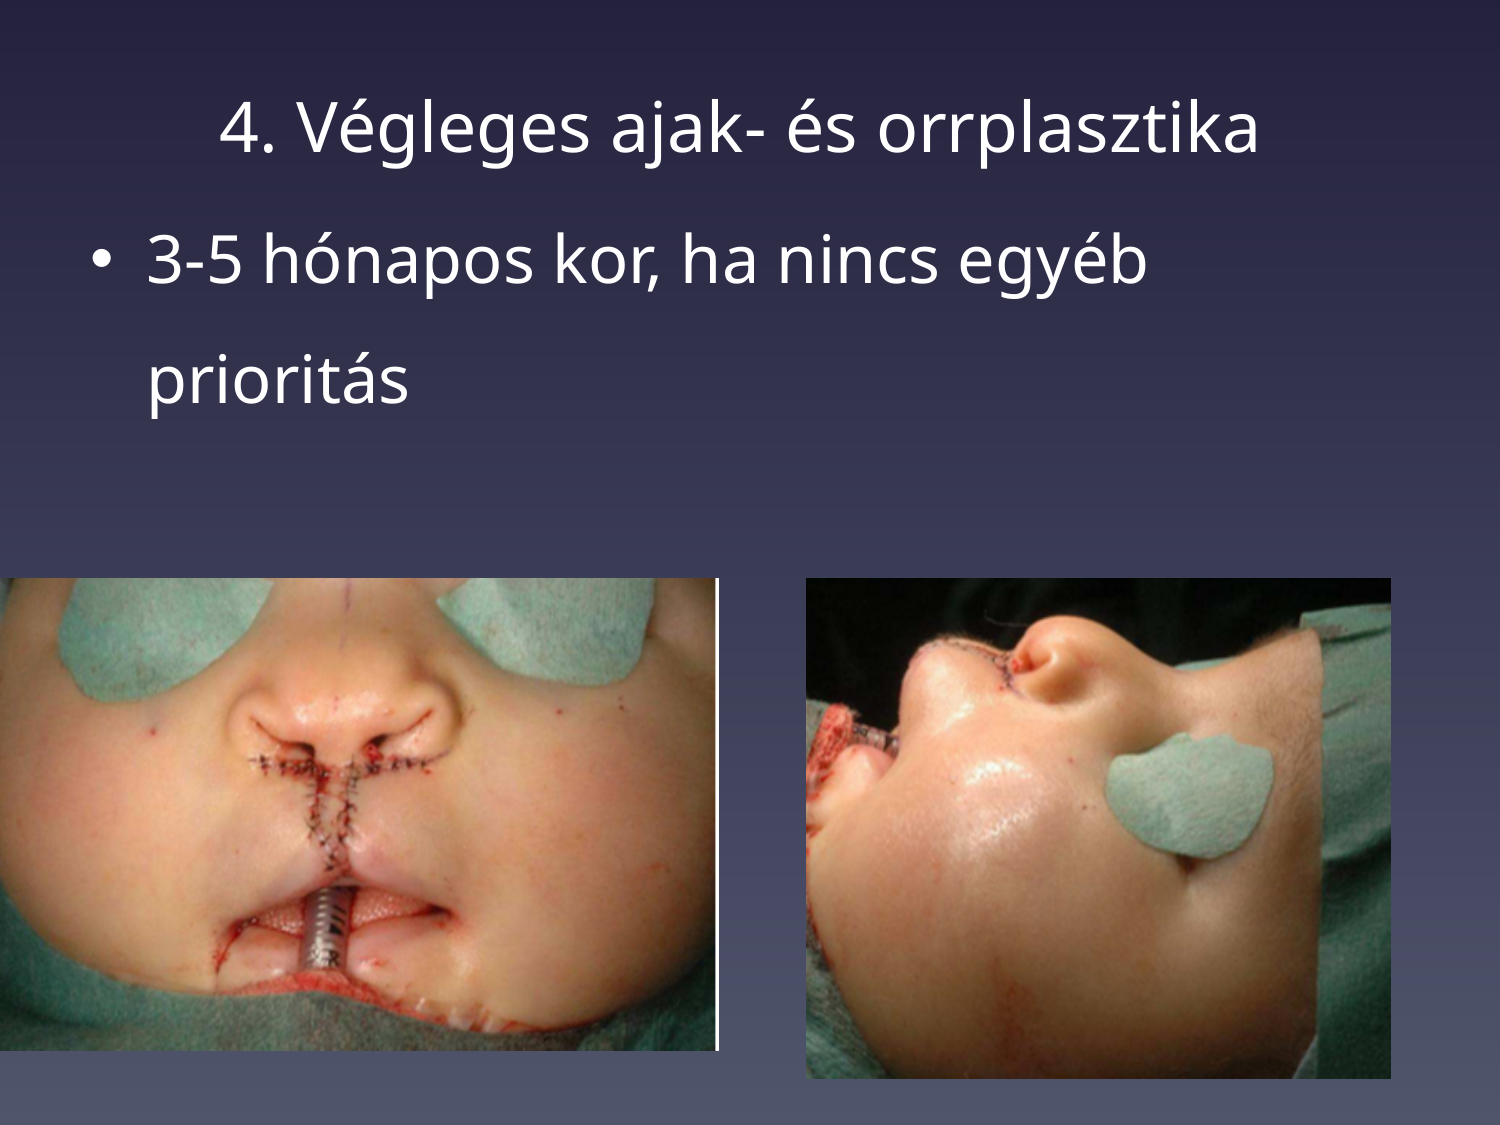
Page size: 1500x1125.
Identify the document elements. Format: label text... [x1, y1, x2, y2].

title 4. Végleges ajak- és orrplasztika [75, 75, 1425, 262]
list 3-5 hónapos kor, ha nincs egyéb prioritás [75, 262, 1425, 466]
picture [806, 578, 1391, 1080]
picture [0, 578, 720, 1051]
